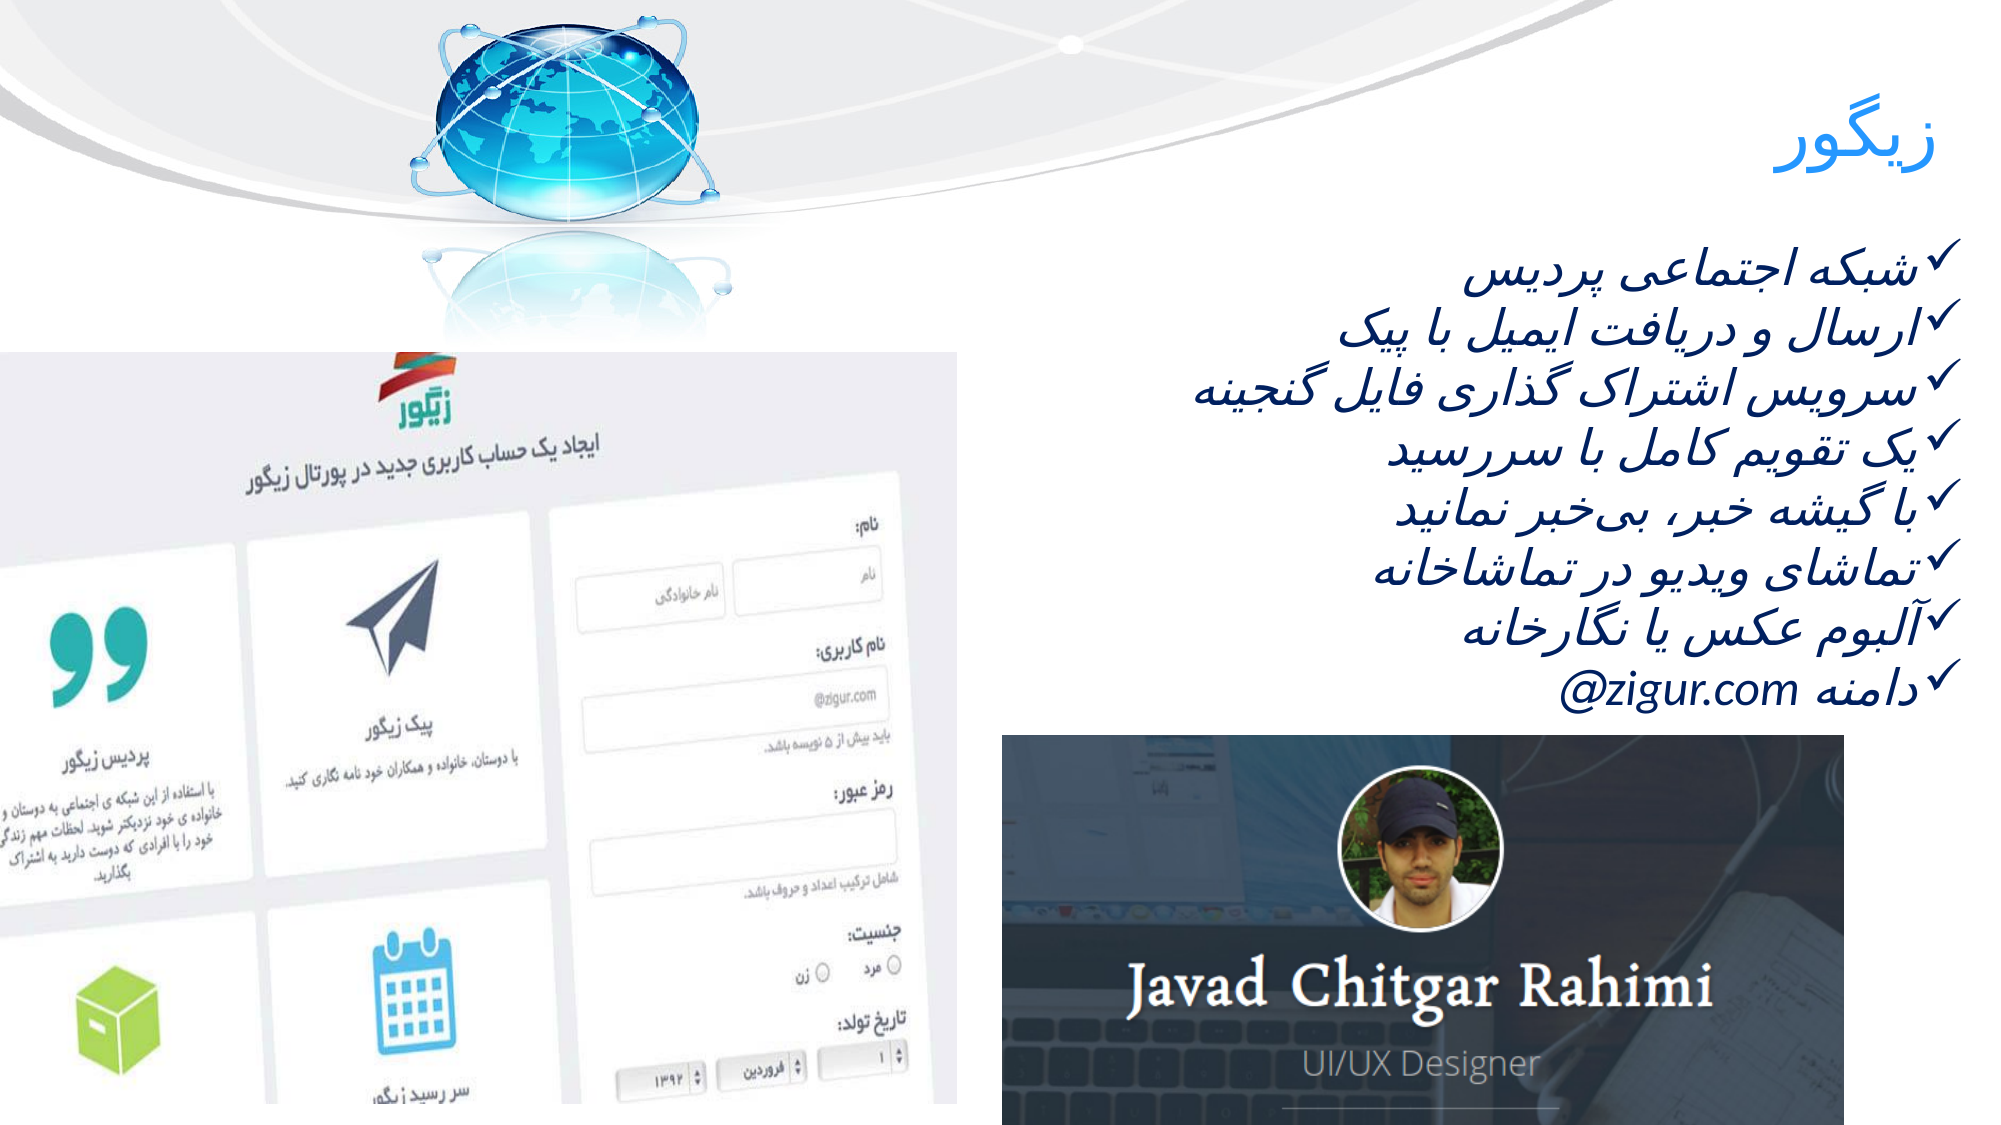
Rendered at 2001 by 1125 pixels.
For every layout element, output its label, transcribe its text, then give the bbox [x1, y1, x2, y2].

picture [0, 0, 2001, 1125]
title زیگور [183, 78, 1954, 179]
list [0, 352, 957, 1104]
text_box شبکه اجتماعی پردیس ارسال و دریافت ایمیل با پیک سرویس اشتراک گذاری فایل گنجینه یک تقویم کامل با سررسید با گیشه خبر، بی‌خبر نمانید تماشای ویدیو در تماشاخانه آلبوم عکس یا نگارخانه دامنه zigur.com@ [984, 228, 1980, 723]
